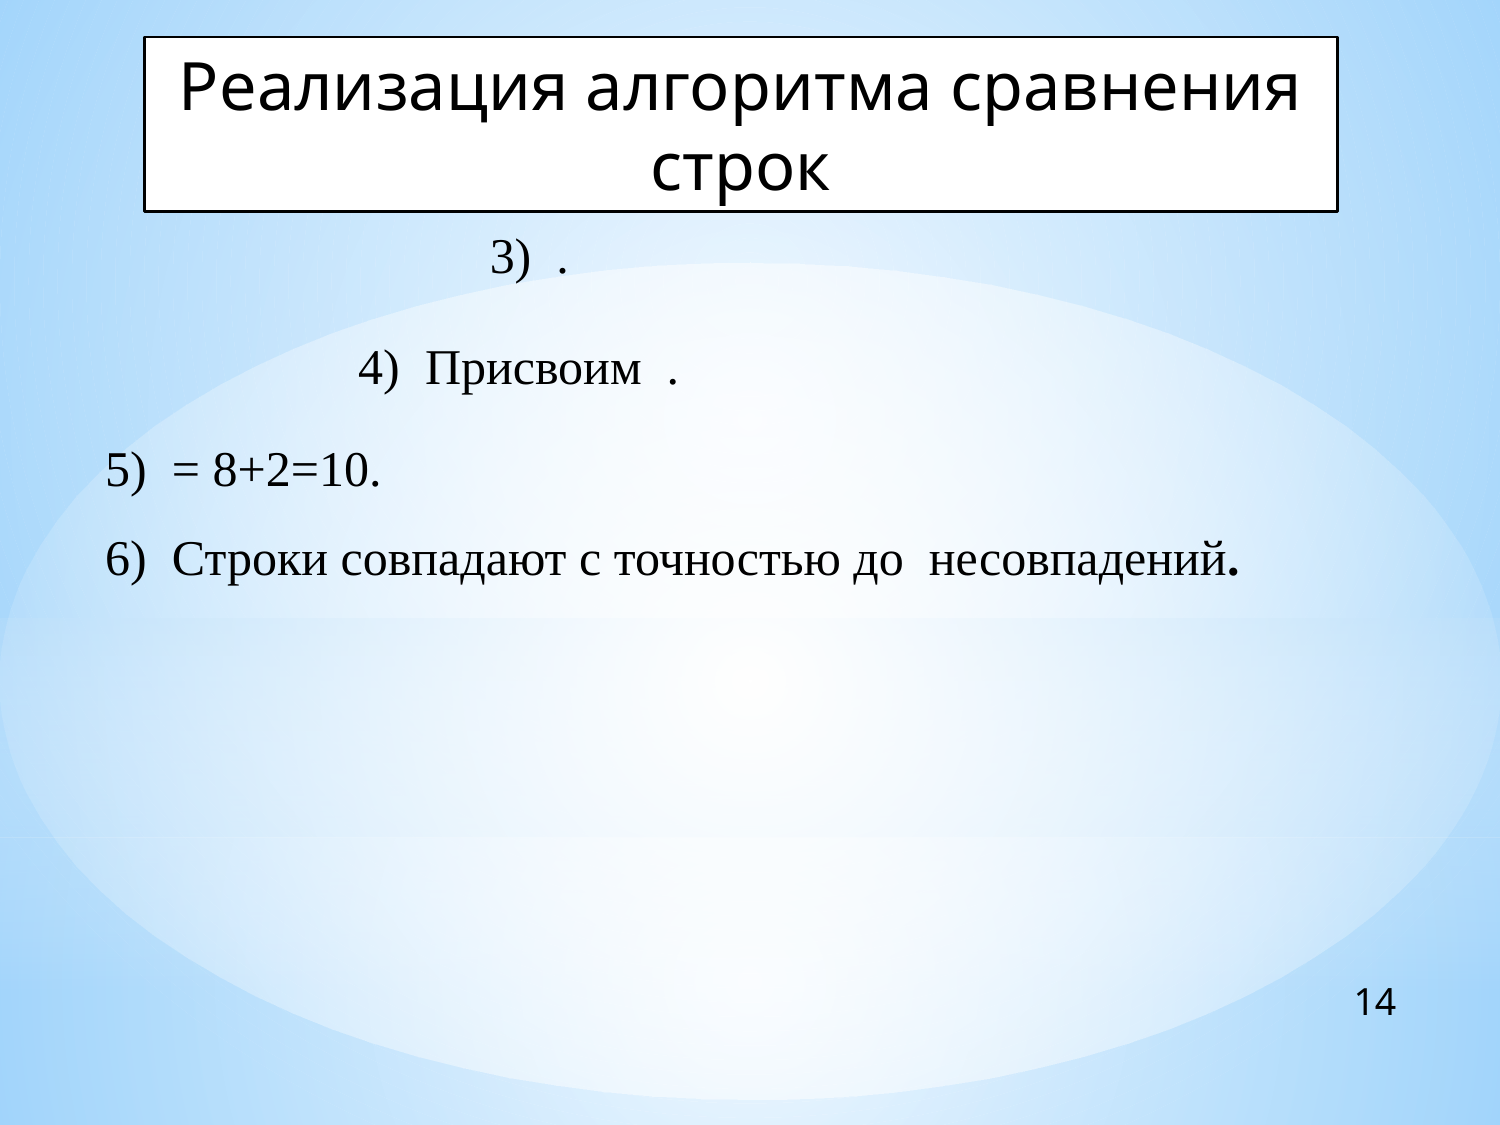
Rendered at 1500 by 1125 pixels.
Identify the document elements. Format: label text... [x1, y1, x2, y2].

text_box Реализация алгоритма сравнения строк [143, 36, 1339, 213]
text_box 14 [1300, 971, 1450, 1031]
